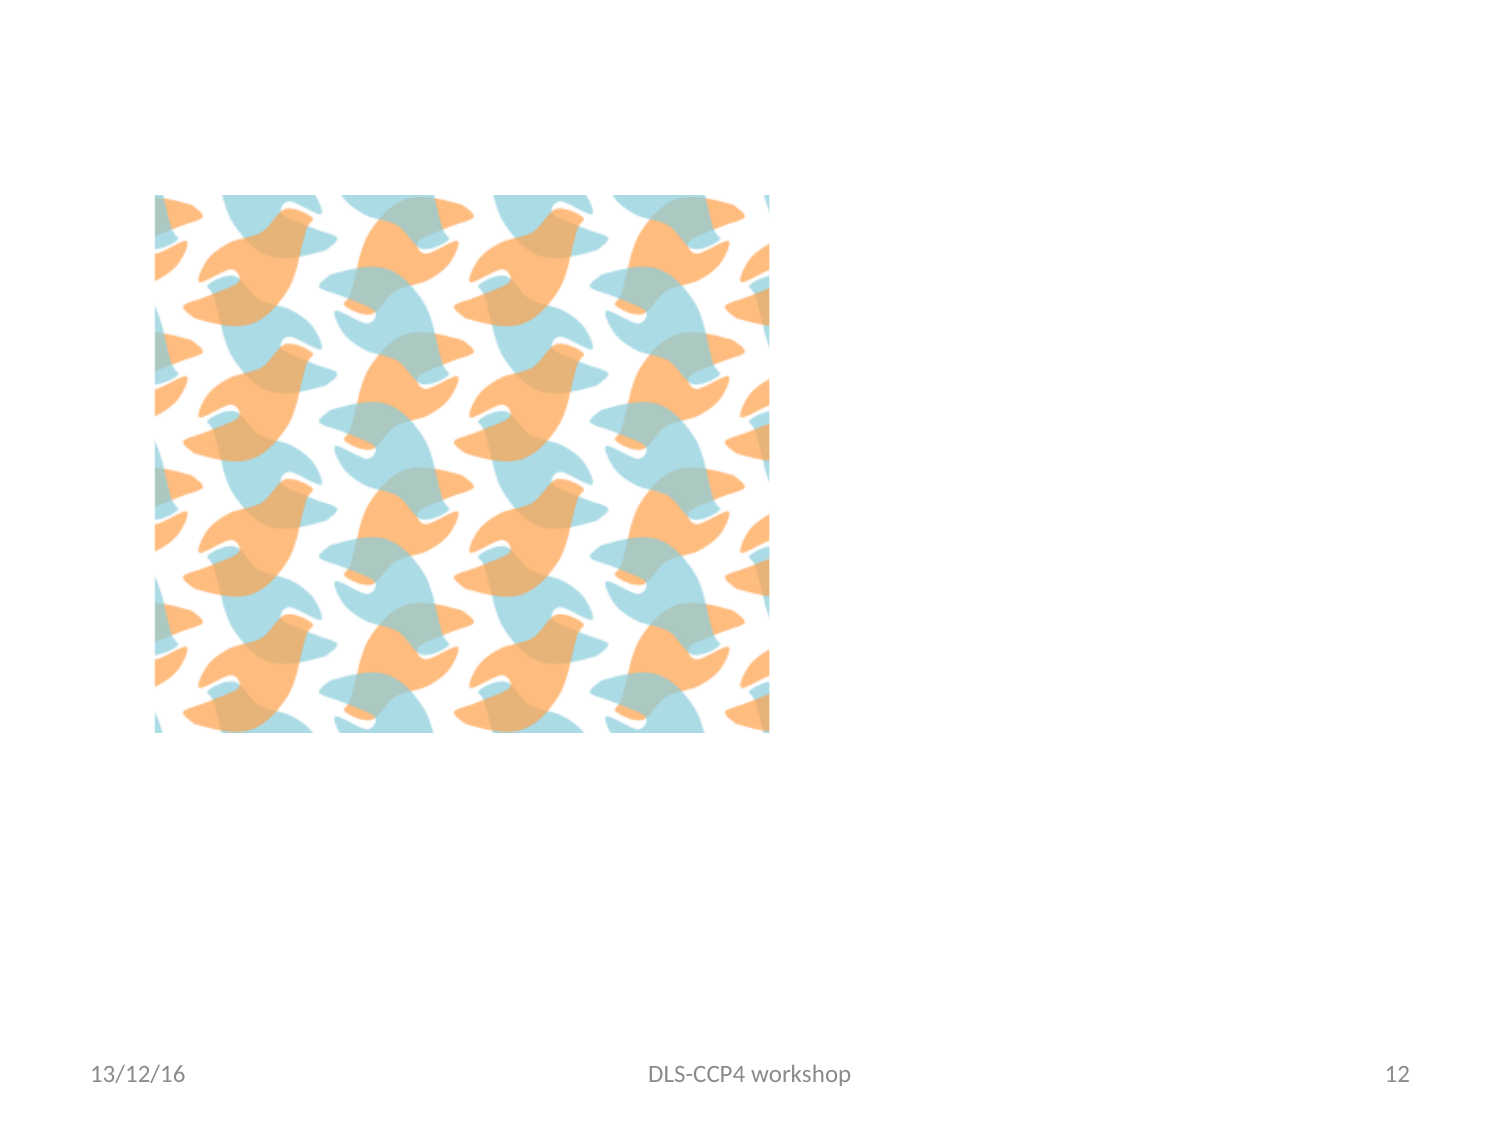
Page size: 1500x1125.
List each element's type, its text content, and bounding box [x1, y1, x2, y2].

slide_number 12 [1074, 1042, 1425, 1103]
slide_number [75, 1042, 425, 1103]
footer DLS-CCP4 workshop [512, 1042, 988, 1103]
picture [154, 194, 770, 733]
